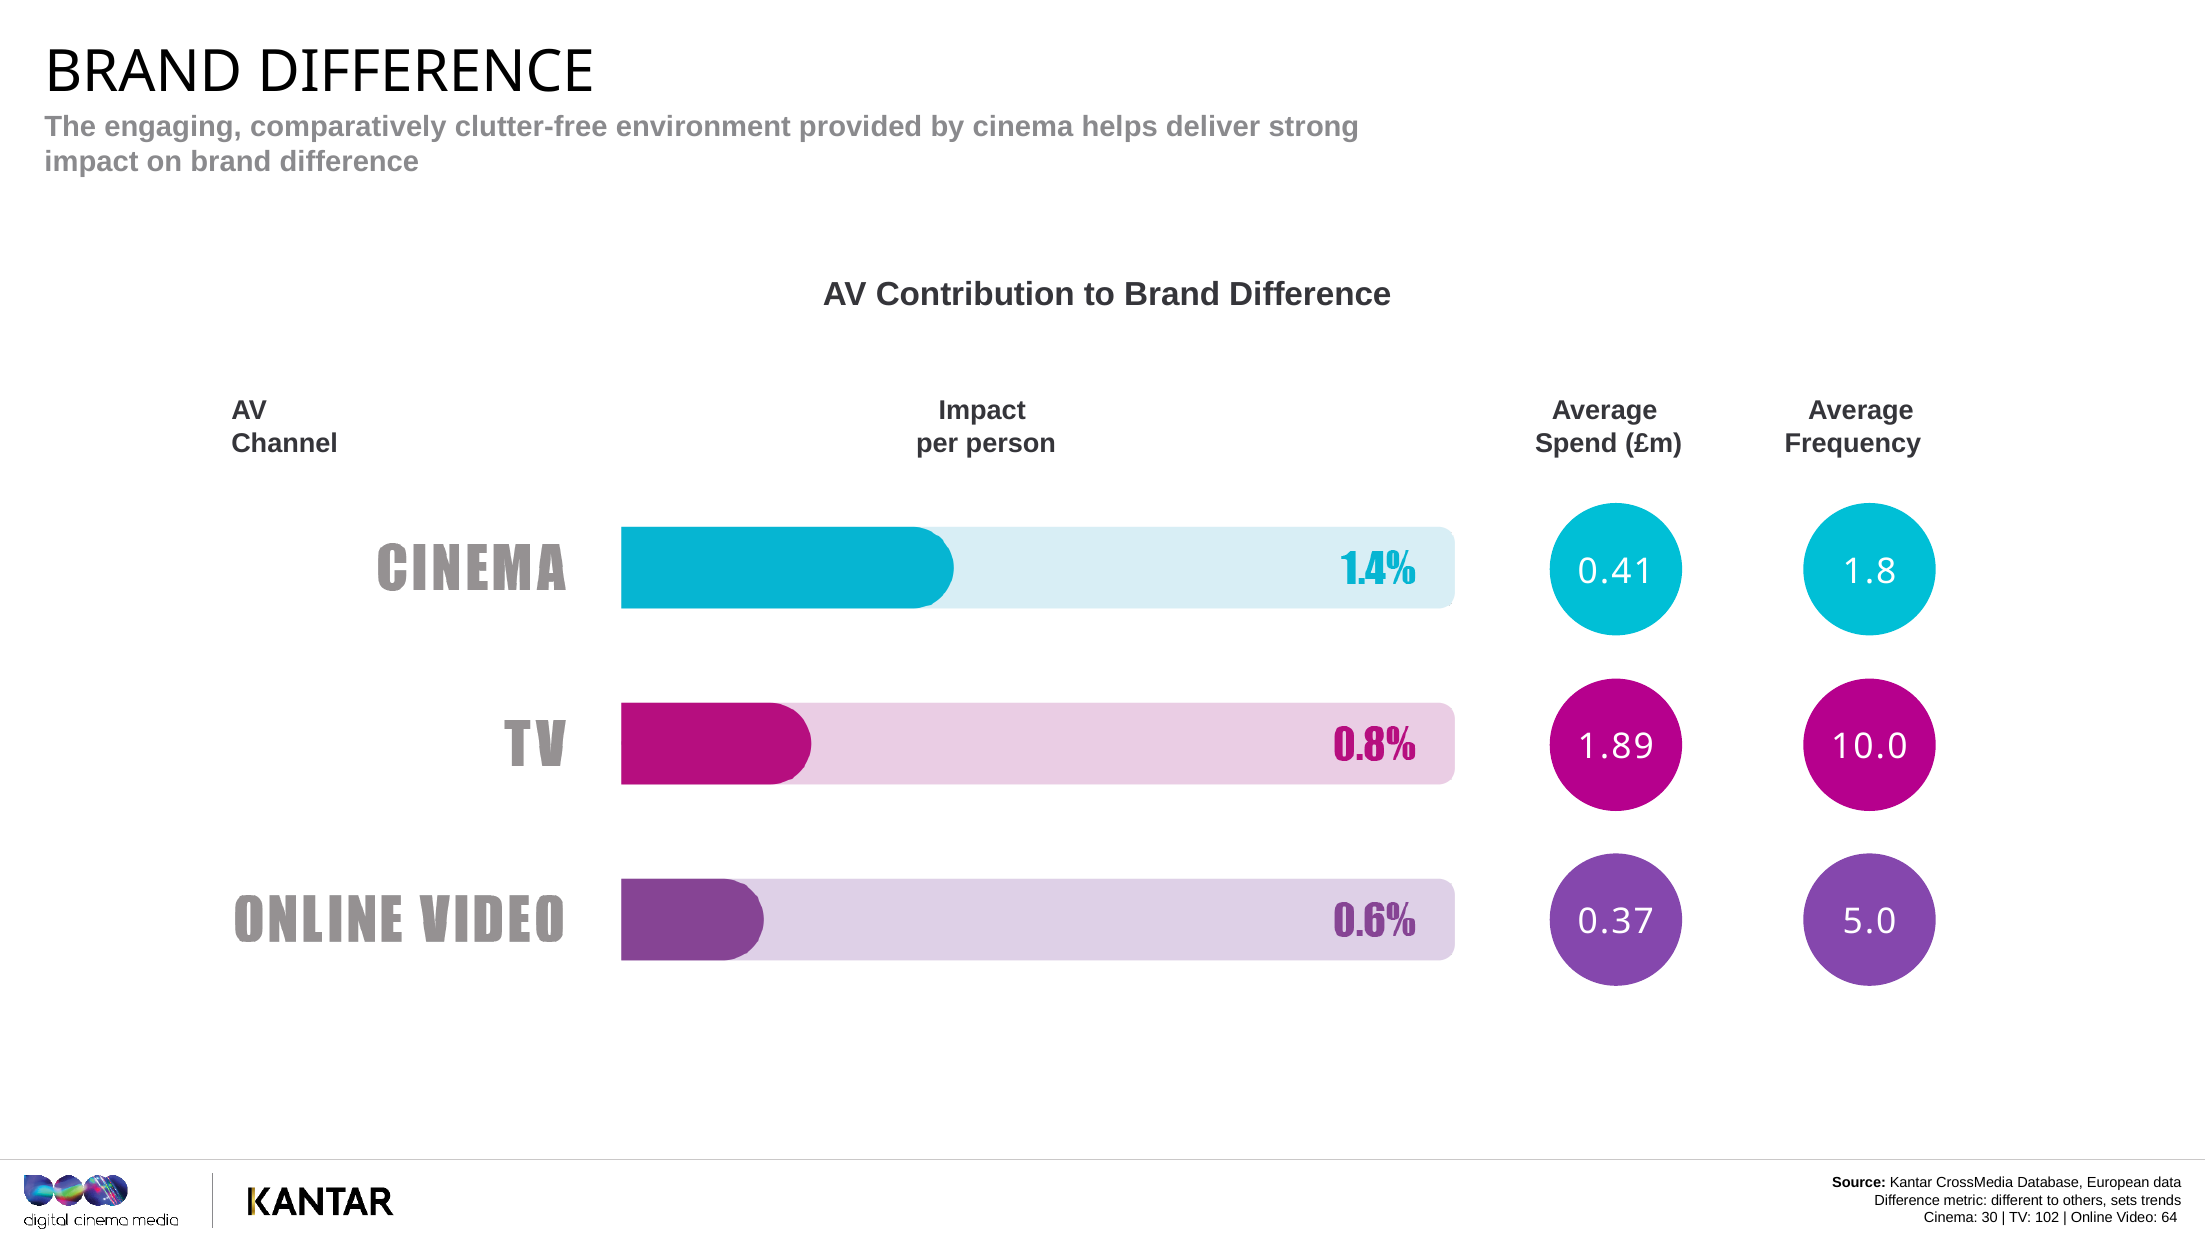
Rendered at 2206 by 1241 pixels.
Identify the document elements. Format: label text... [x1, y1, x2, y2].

title BRAND difference [44, 44, 2081, 92]
picture [238, 1176, 411, 1223]
picture [24, 1175, 178, 1229]
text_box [216, 270, 1937, 1024]
list The engaging, comparatively clutter-free environment provided by cinema helps deliver strong impact on brand difference [44, 106, 1454, 179]
list Source: Kantar CrossMedia Database, European data Difference metric: different to others, sets trends Cinema: 30 | TV: 102 | Online Video: 64 [1670, 1172, 2182, 1241]
